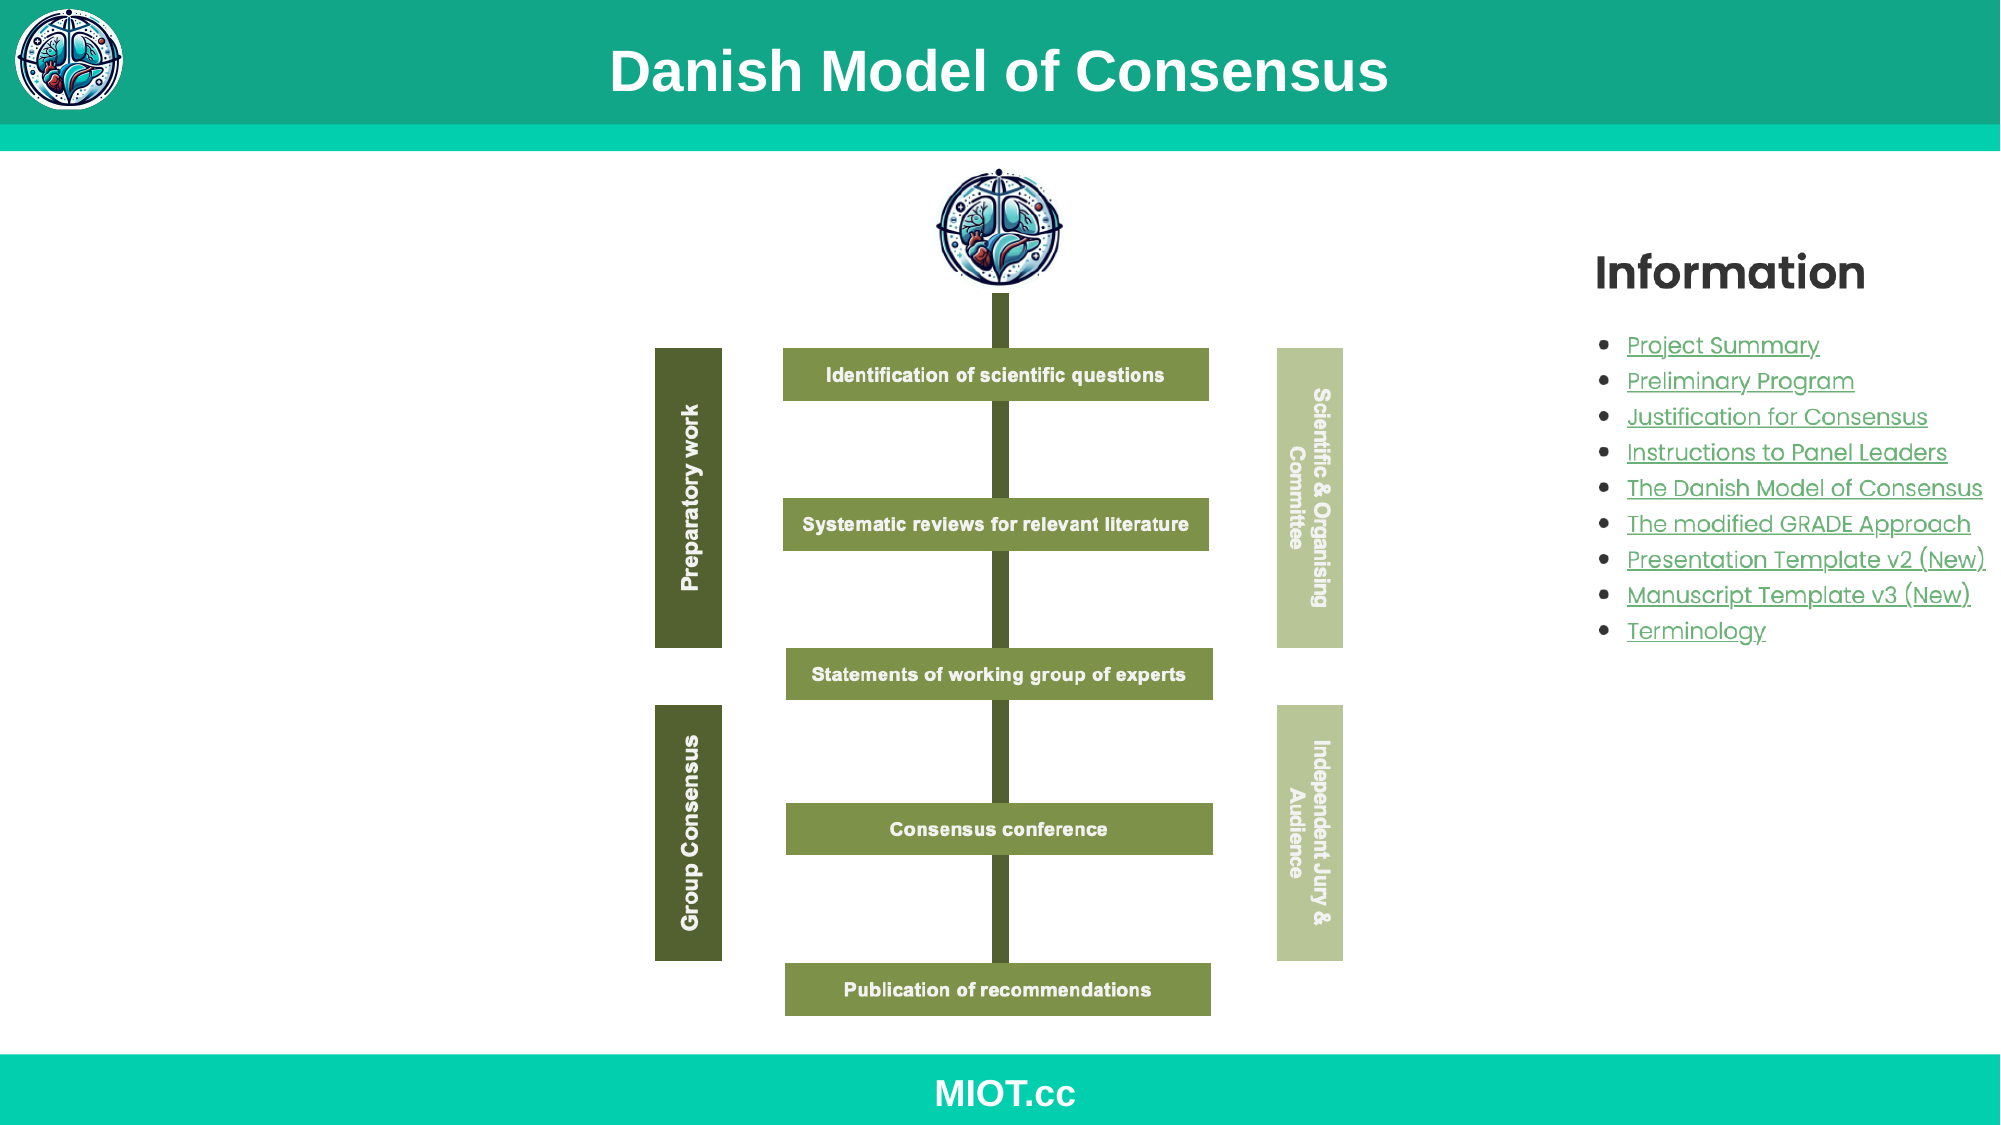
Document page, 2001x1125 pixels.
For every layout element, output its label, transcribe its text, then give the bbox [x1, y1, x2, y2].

picture [630, 157, 1370, 1035]
text_box Danish Model of Consensus [0, 0, 2000, 123]
picture [15, 9, 123, 111]
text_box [0, 1054, 2000, 1125]
text_box [0, 123, 2000, 152]
picture [1579, 233, 2000, 663]
